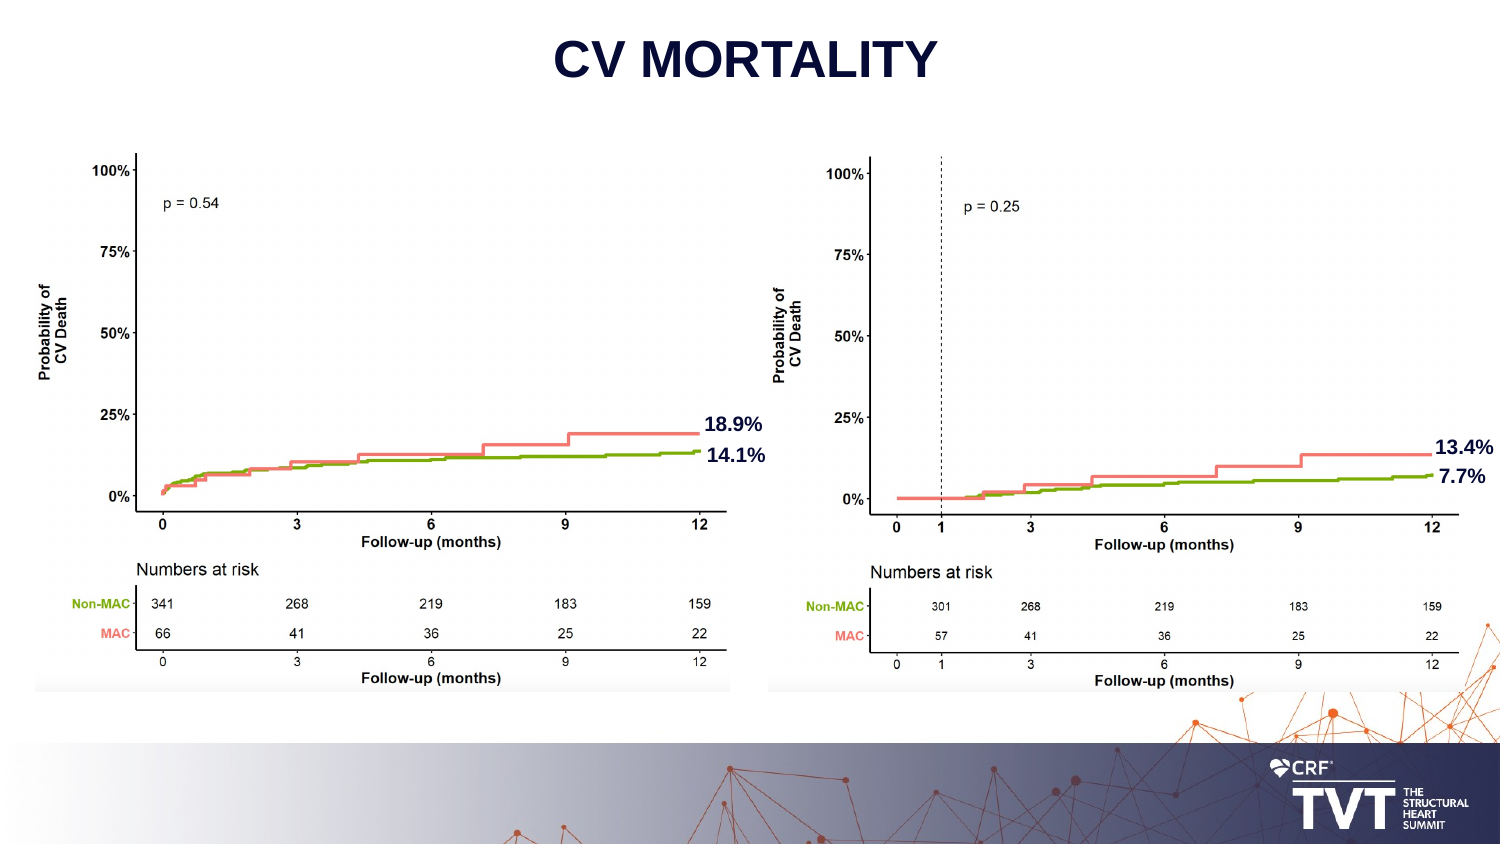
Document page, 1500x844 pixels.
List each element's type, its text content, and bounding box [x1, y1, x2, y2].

title CV MORTALITY [551, 23, 947, 167]
text_box 18.9% 14.1% [735, 401, 762, 468]
picture [3, 151, 1500, 844]
text_box 13.4% 7.7% [1470, 428, 1497, 488]
